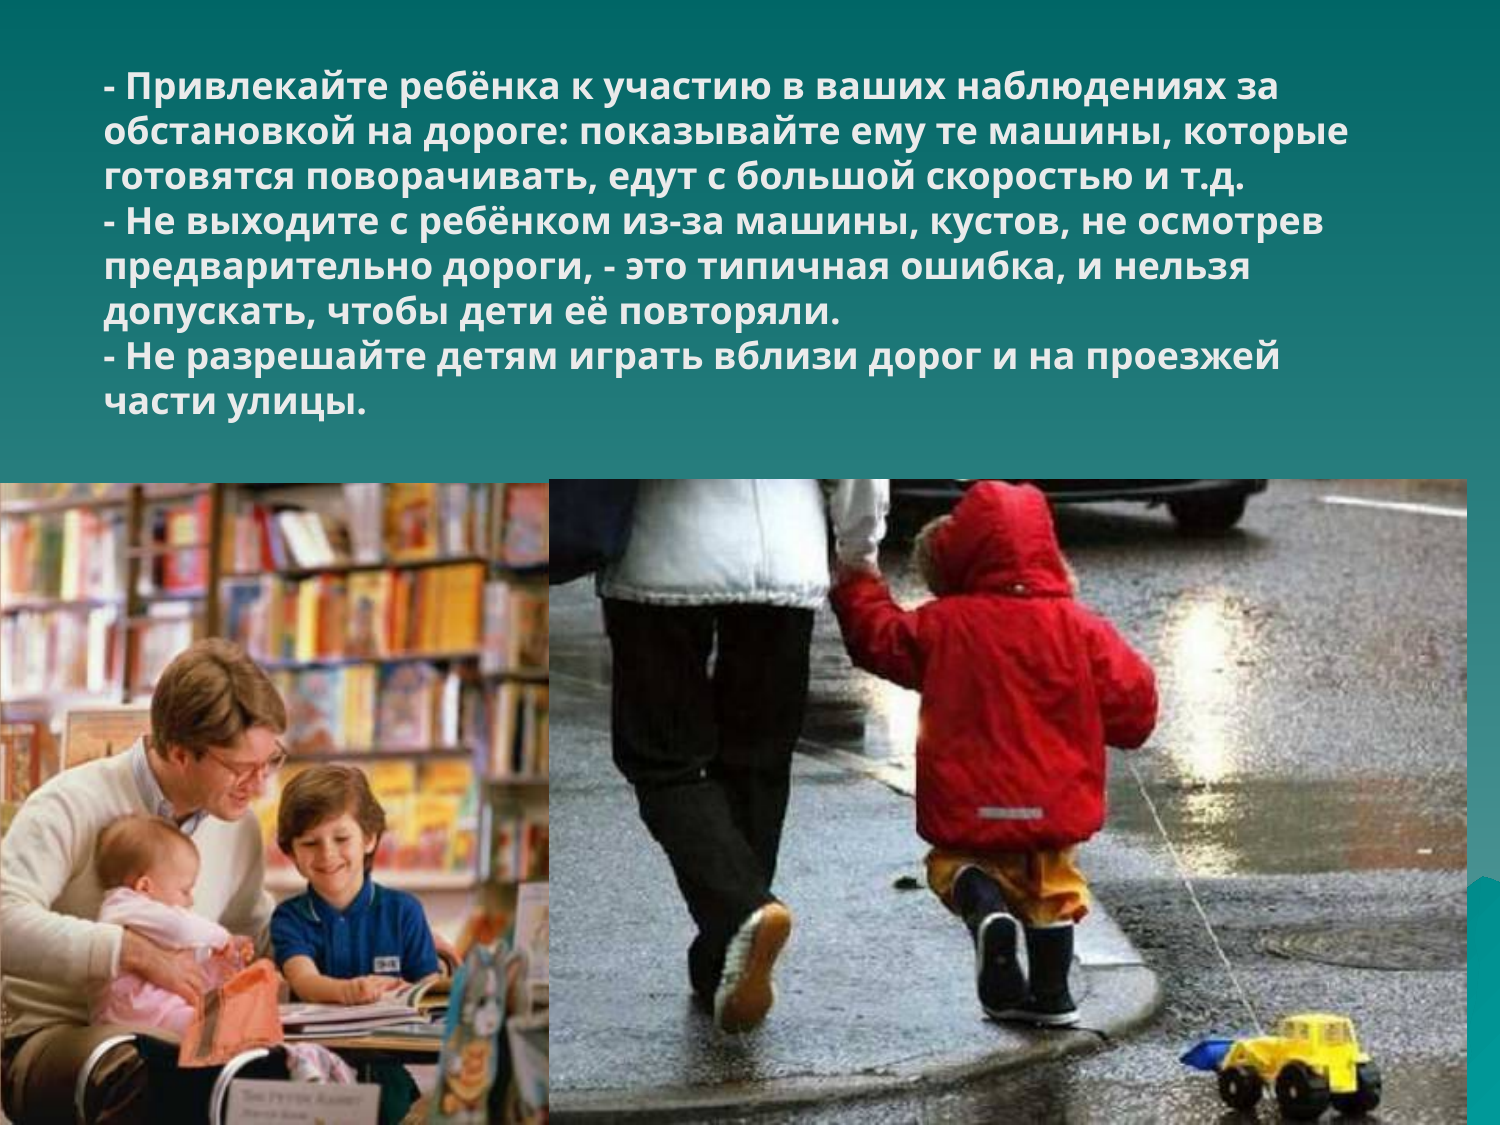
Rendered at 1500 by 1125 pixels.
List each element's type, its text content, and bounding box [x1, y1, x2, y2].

picture [0, 479, 1467, 1125]
text_box - Привлекайте ребёнка к участию в ваших наблюдениях за обстановкой на дороге: показывайте ему те машины, которые готовятся поворачивать, едут с большой скоростью и т.д. - Не выходите с ребёнком из-за машины, кустов, не осмотрев предварительно дороги, - это типичная ошибка, и нельзя допускать, чтобы дети её повторяли. - Не разрешайте детям играть вблизи дорог и на проезжей части улицы. [88, 54, 1412, 430]
